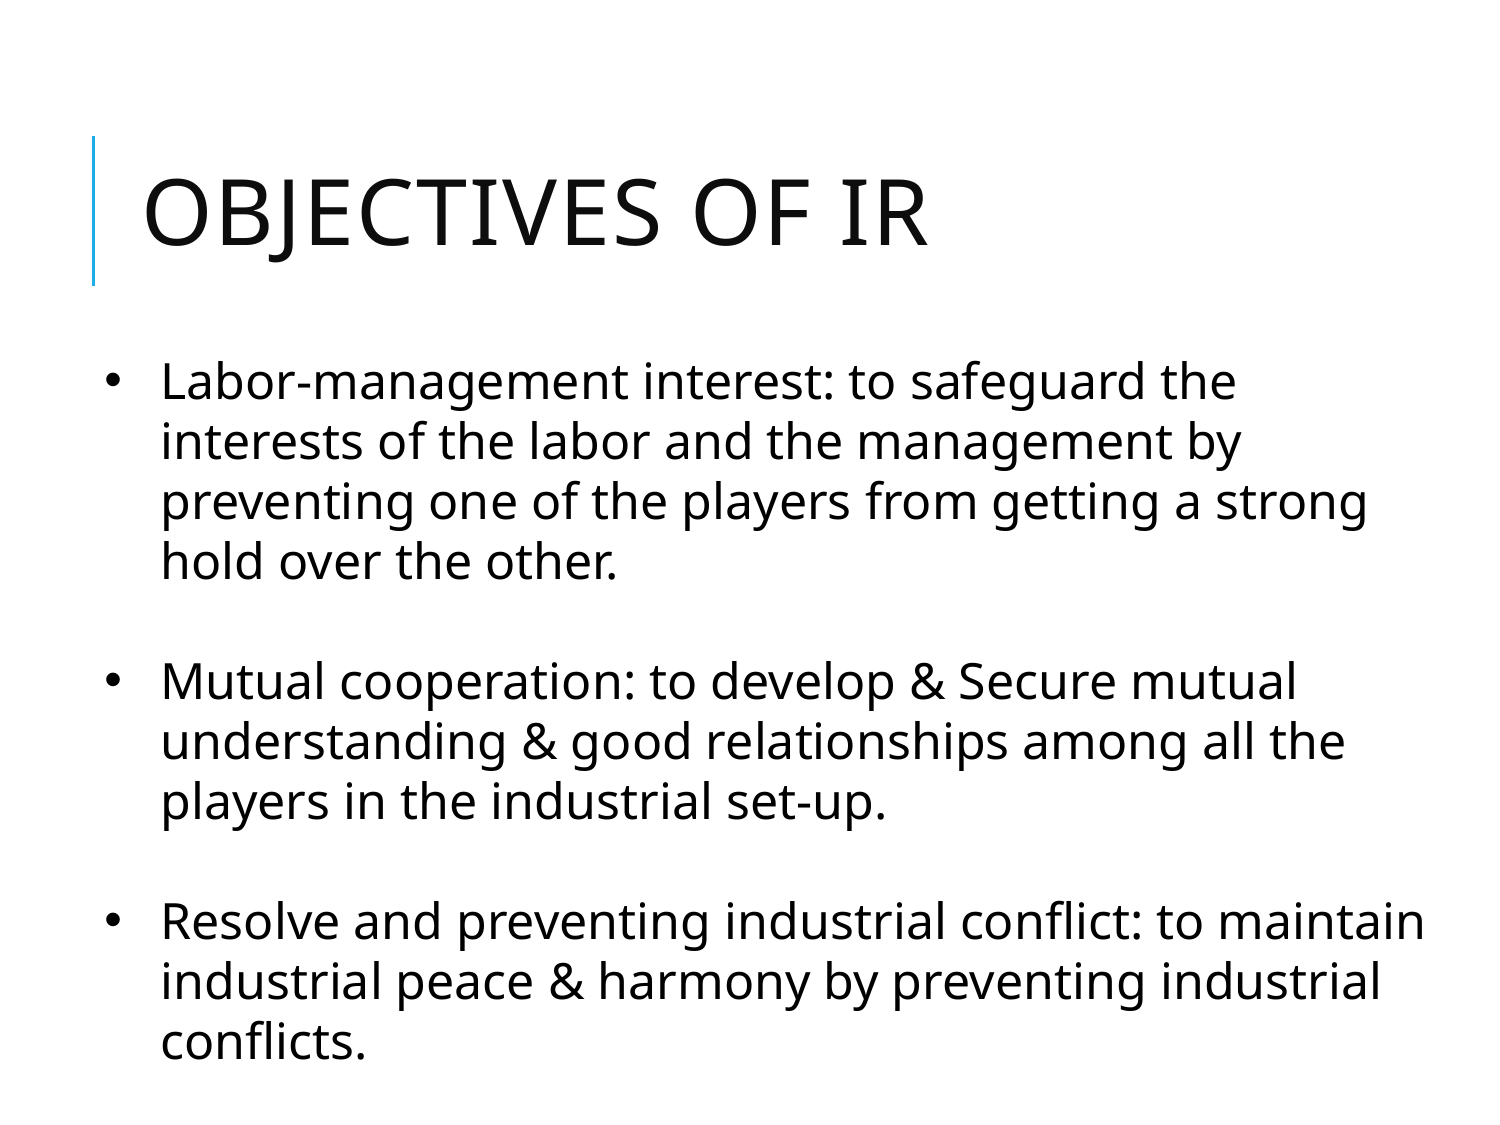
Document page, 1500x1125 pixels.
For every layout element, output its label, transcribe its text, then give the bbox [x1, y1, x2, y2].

text_box Labor-management interest: to safeguard the interests of the labor and the management by preventing one of the players from getting a strong hold over the other. Mutual cooperation: to develop & Secure mutual understanding & good relationships among all the players in the industrial set-up. Resolve and preventing industrial conflict: to maintain industrial peace & harmony by preventing industrial conflicts. [89, 341, 1467, 1077]
title OBJECTIVES OF IR [126, 96, 1322, 341]
